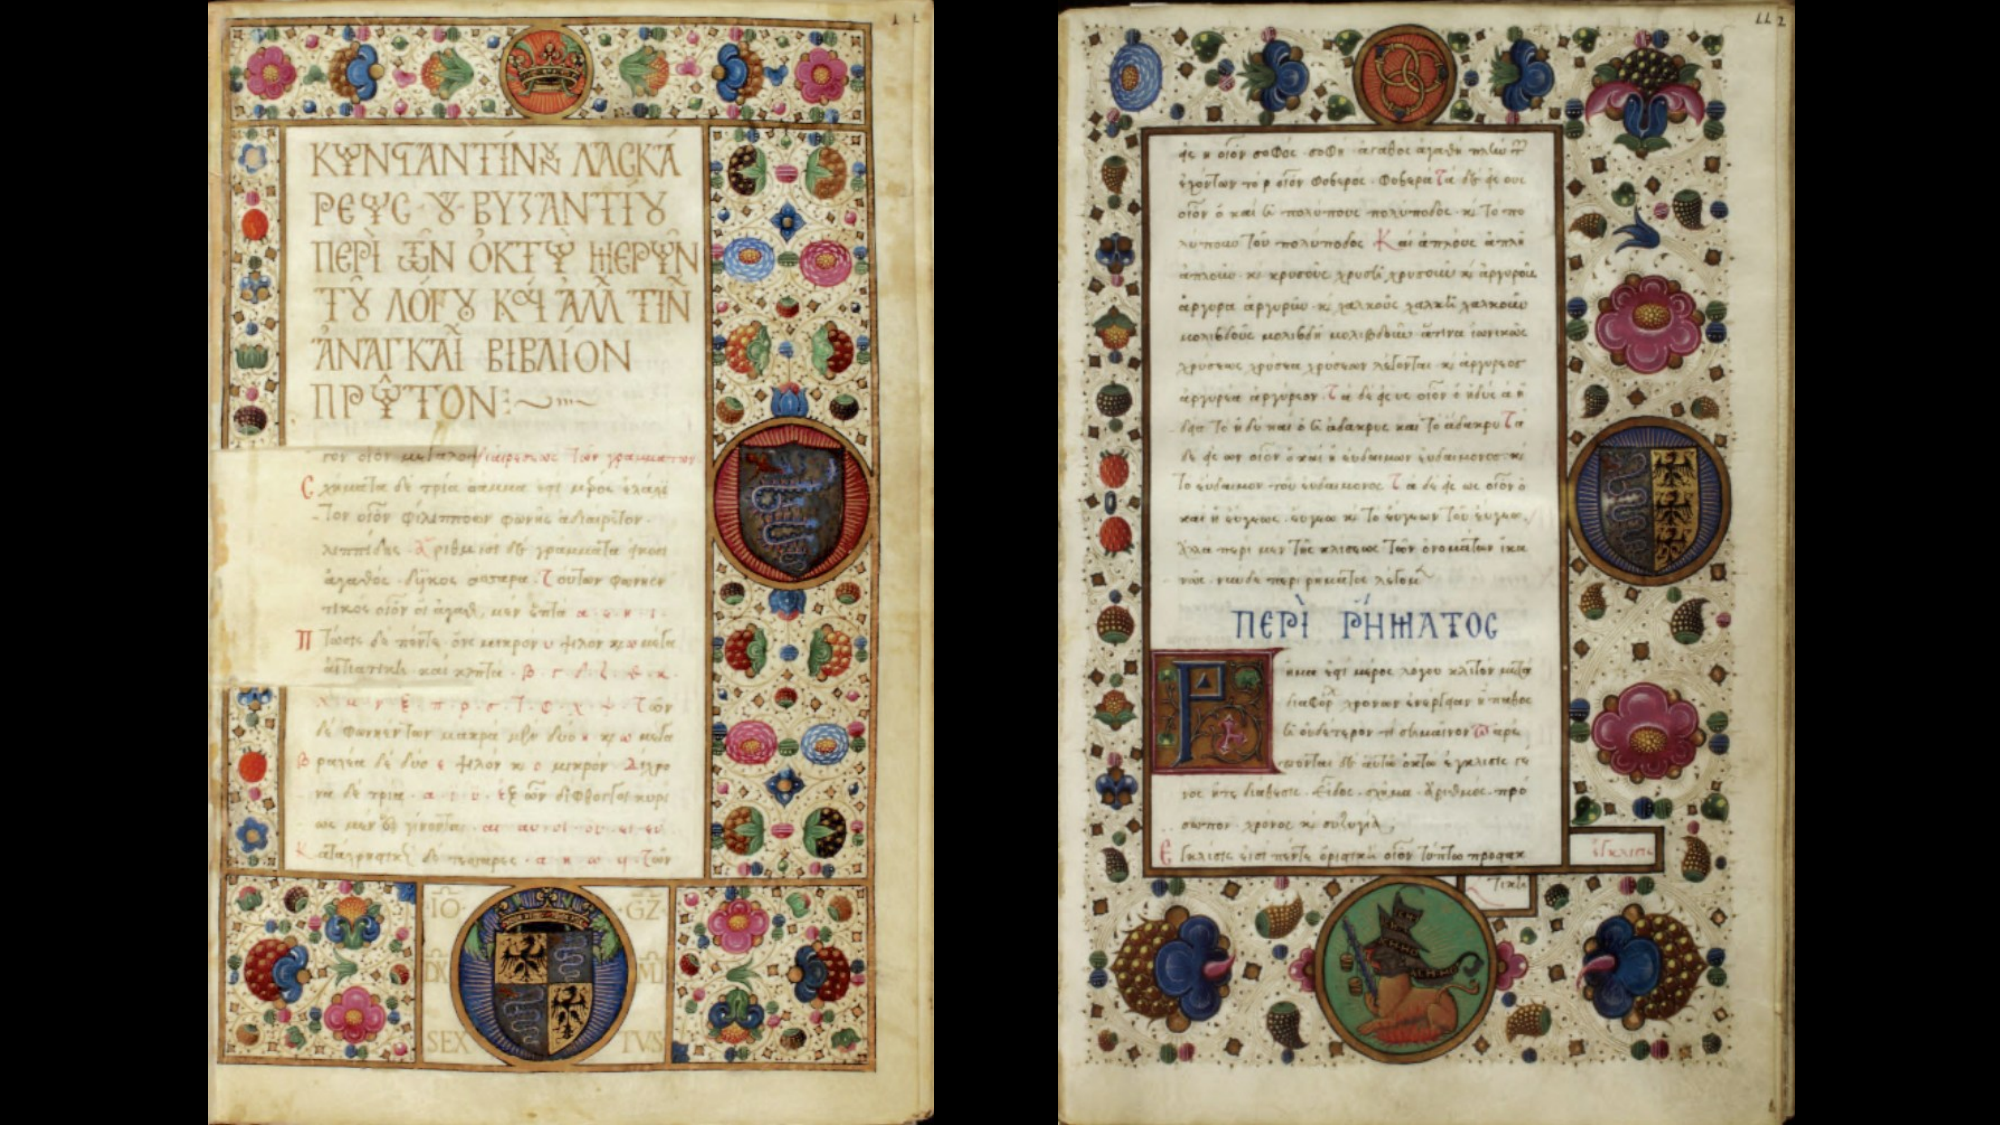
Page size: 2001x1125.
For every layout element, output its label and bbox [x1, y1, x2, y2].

picture [1057, 0, 1795, 1125]
picture [207, 0, 934, 1125]
